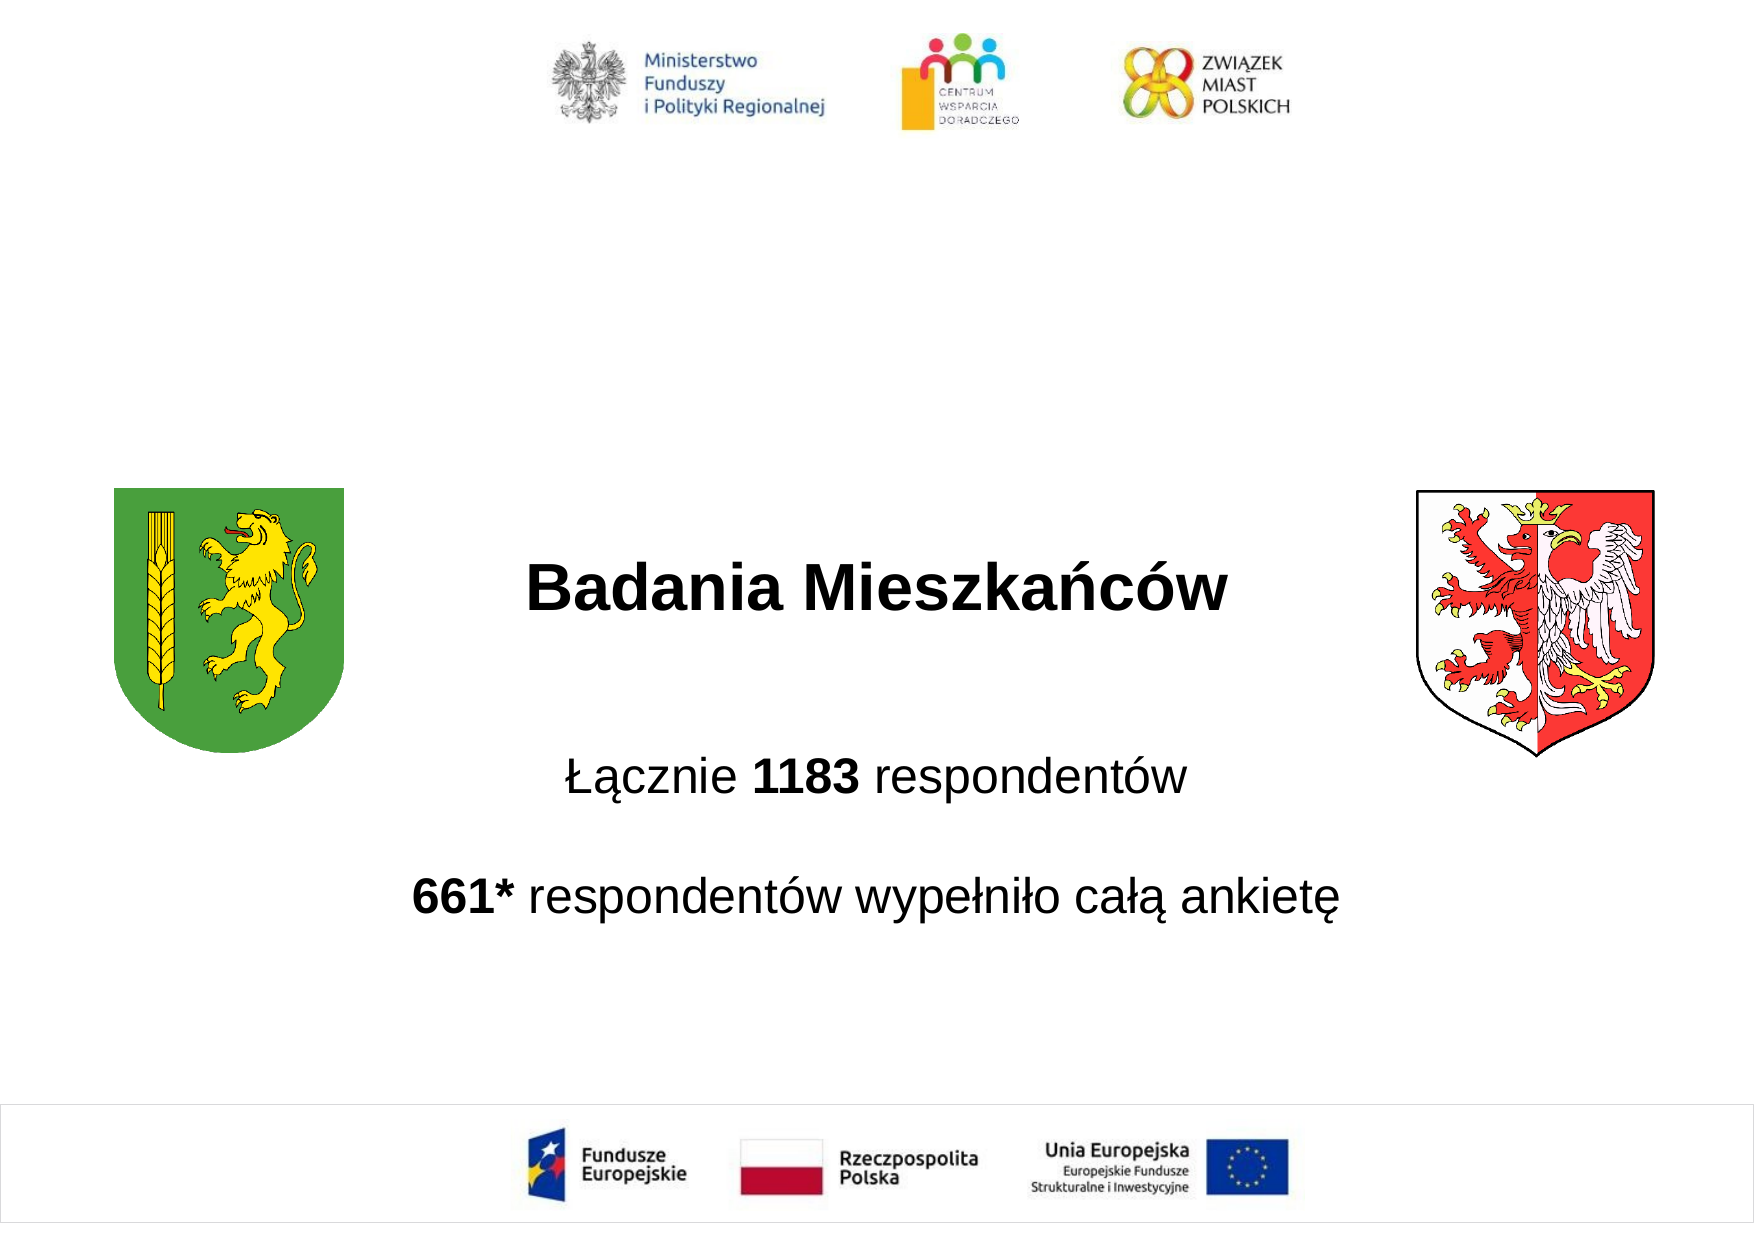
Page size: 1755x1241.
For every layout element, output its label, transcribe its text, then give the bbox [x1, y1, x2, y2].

picture [114, 488, 344, 753]
picture [1414, 488, 1655, 759]
text_box [0, 1104, 1754, 1223]
text_box [890, 33, 1020, 139]
text_box [510, 1119, 1306, 1211]
text_box [546, 33, 828, 125]
text_box [1110, 41, 1292, 125]
text_box Badania Mieszkańców Łącznie 1183 respondentów 661* respondentów wypełniło całą ankietę [170, 536, 1584, 1082]
